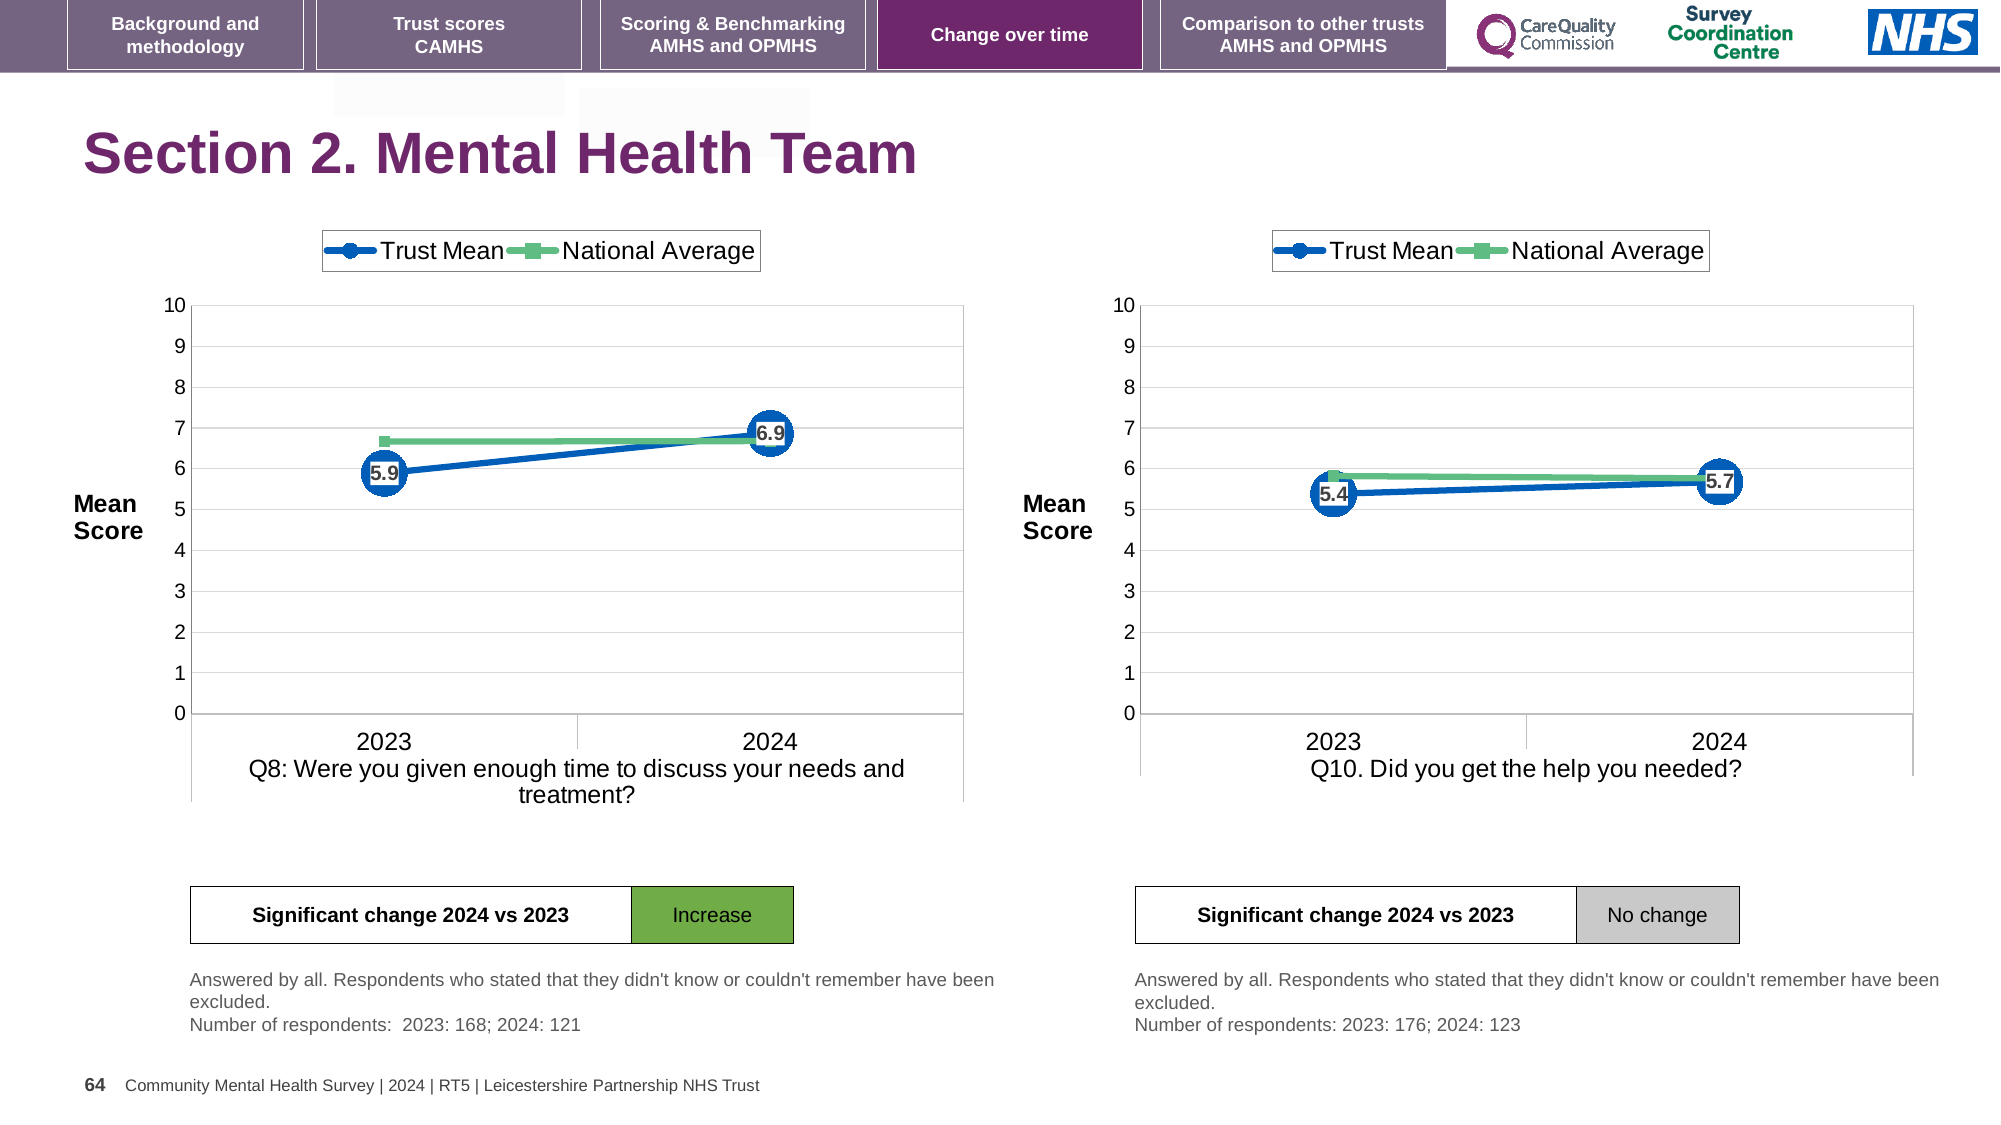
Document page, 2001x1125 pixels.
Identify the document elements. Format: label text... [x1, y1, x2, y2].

table_header No change [1577, 887, 1739, 943]
title Section 2. Mental Health Team [68, 100, 1942, 209]
text_box Answered by all. Respondents who stated that they didn't know or couldn't remember have been excluded. Number of respondents: 2023: 176; 2024: 123 [1119, 960, 1984, 1066]
table_header Significant change 2024 vs 2023 [191, 887, 631, 943]
table_header Significant change 2024 vs 2023 [1136, 887, 1576, 943]
text_box Answered by all. Respondents who stated that they didn't know or couldn't remember have been excluded. Number of respondents: 2023: 168; 2024: 121 [174, 959, 1039, 1043]
picture [1476, 13, 1616, 59]
table_header Increase [632, 887, 793, 943]
picture [1666, 3, 1794, 61]
picture [1868, 9, 1978, 55]
chart [1018, 228, 1916, 858]
chart [68, 228, 966, 858]
text_box 64 [84, 1065, 122, 1125]
